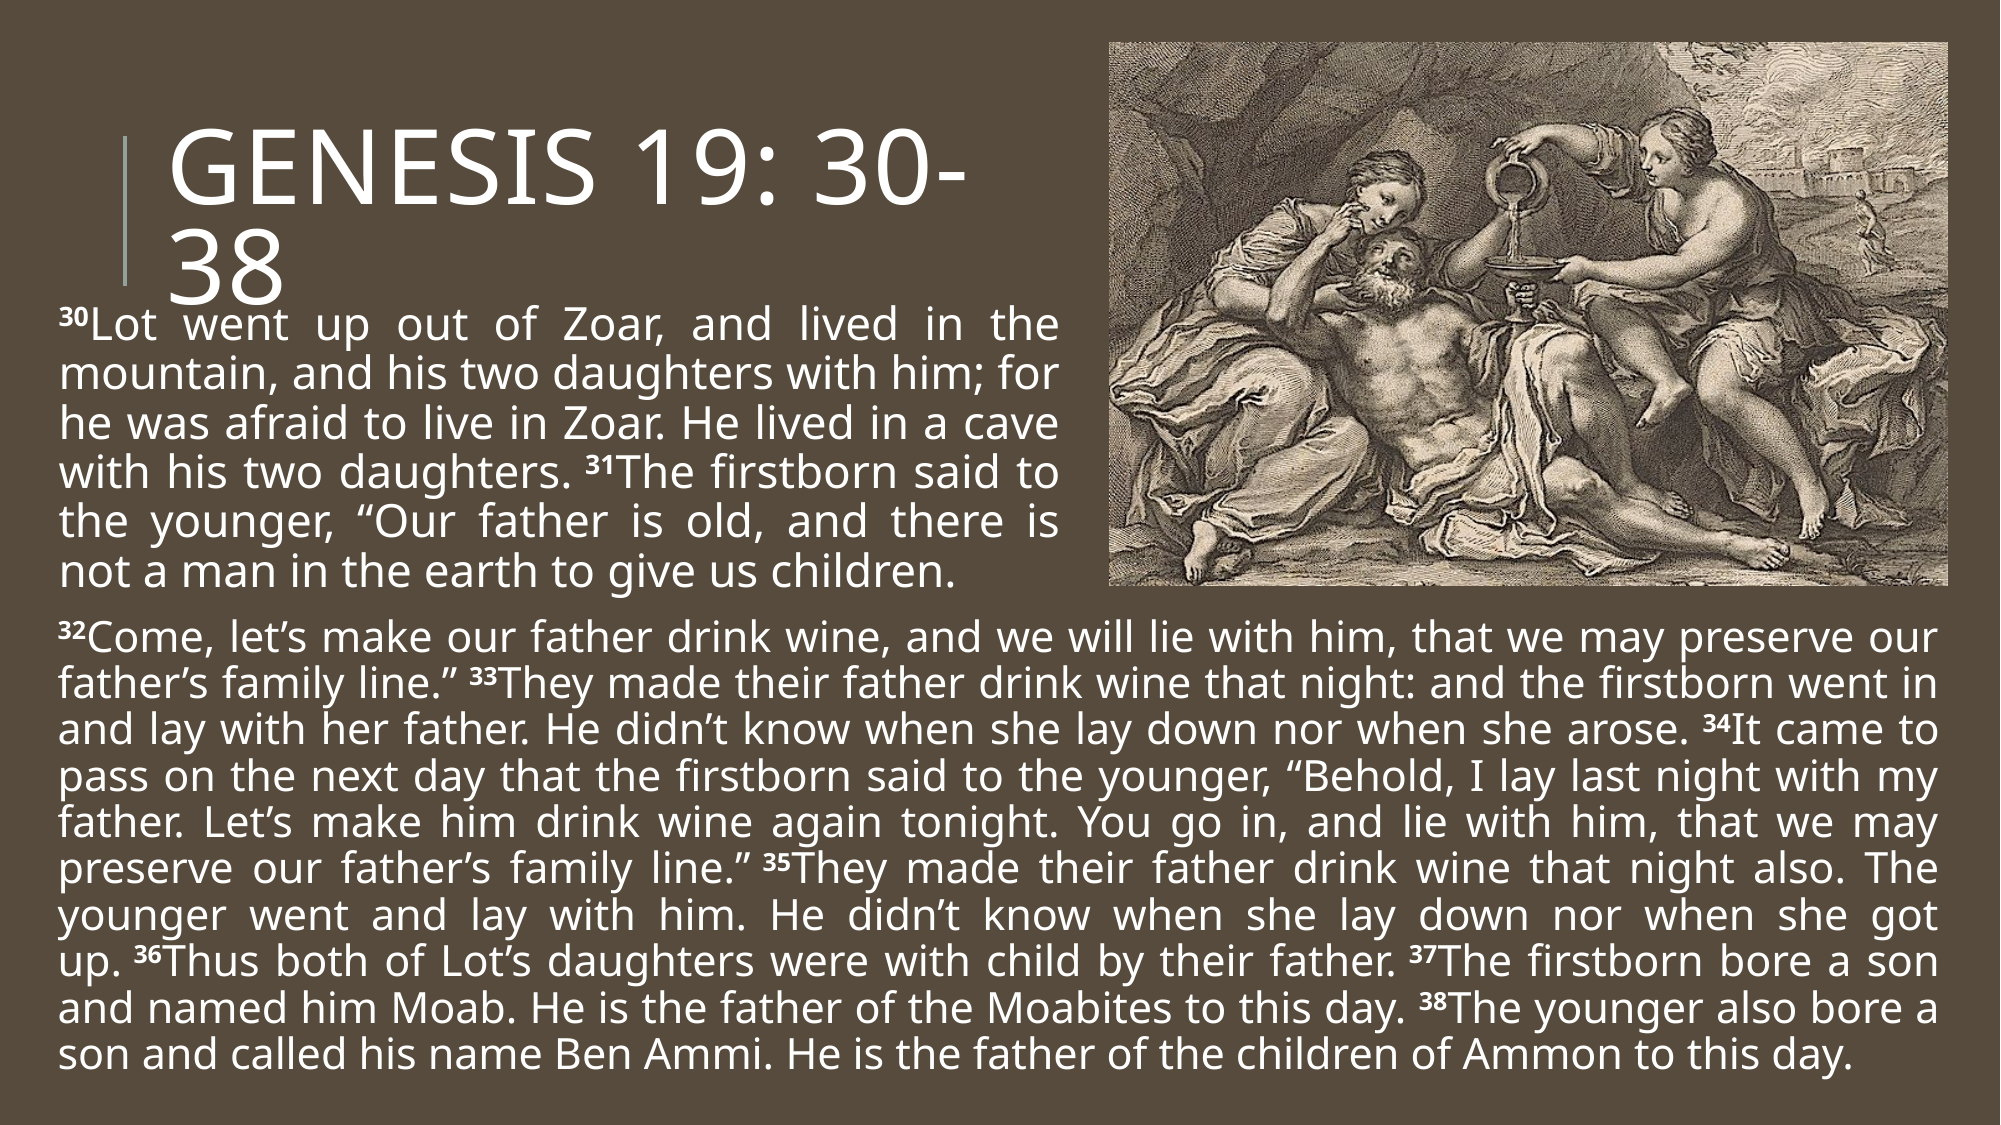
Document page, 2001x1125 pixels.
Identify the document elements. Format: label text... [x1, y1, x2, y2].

title Genesis 19: 30-38 [151, 104, 1089, 346]
list 30Lot went up out of Zoar, and lived in the mountain, and his two daughters with him; for he was afraid to live in Zoar. He lived in a cave with his two daughters. 31The firstborn said to the younger, “Our father is old, and there is not a man in the earth to give us children. [36, 293, 1069, 607]
text_box 32Come, let’s make our father drink wine, and we will lie with him, that we may preserve our father’s family line.” 33They made their father drink wine that night: and the firstborn went in and lay with her father. He didn’t know when she lay down nor when she arose. 34It came to pass on the next day that the firstborn said to the younger, “Behold, I lay last night with my father. Let’s make him drink wine again tonight. You go in, and lie with him, that we may preserve our father’s family line.” 35They made their father drink wine that night also. The younger went and lay with him. He didn’t know when she lay down nor when she got up. 36Thus both of Lot’s daughters were with child by their father. 37The firstborn bore a son and named him Moab. He is the father of the Moabites to this day. 38The younger also bore a son and called his name Ben Ammi. He is the father of the children of Ammon to this day. [36, 607, 1948, 1125]
picture [1108, 42, 1948, 586]
